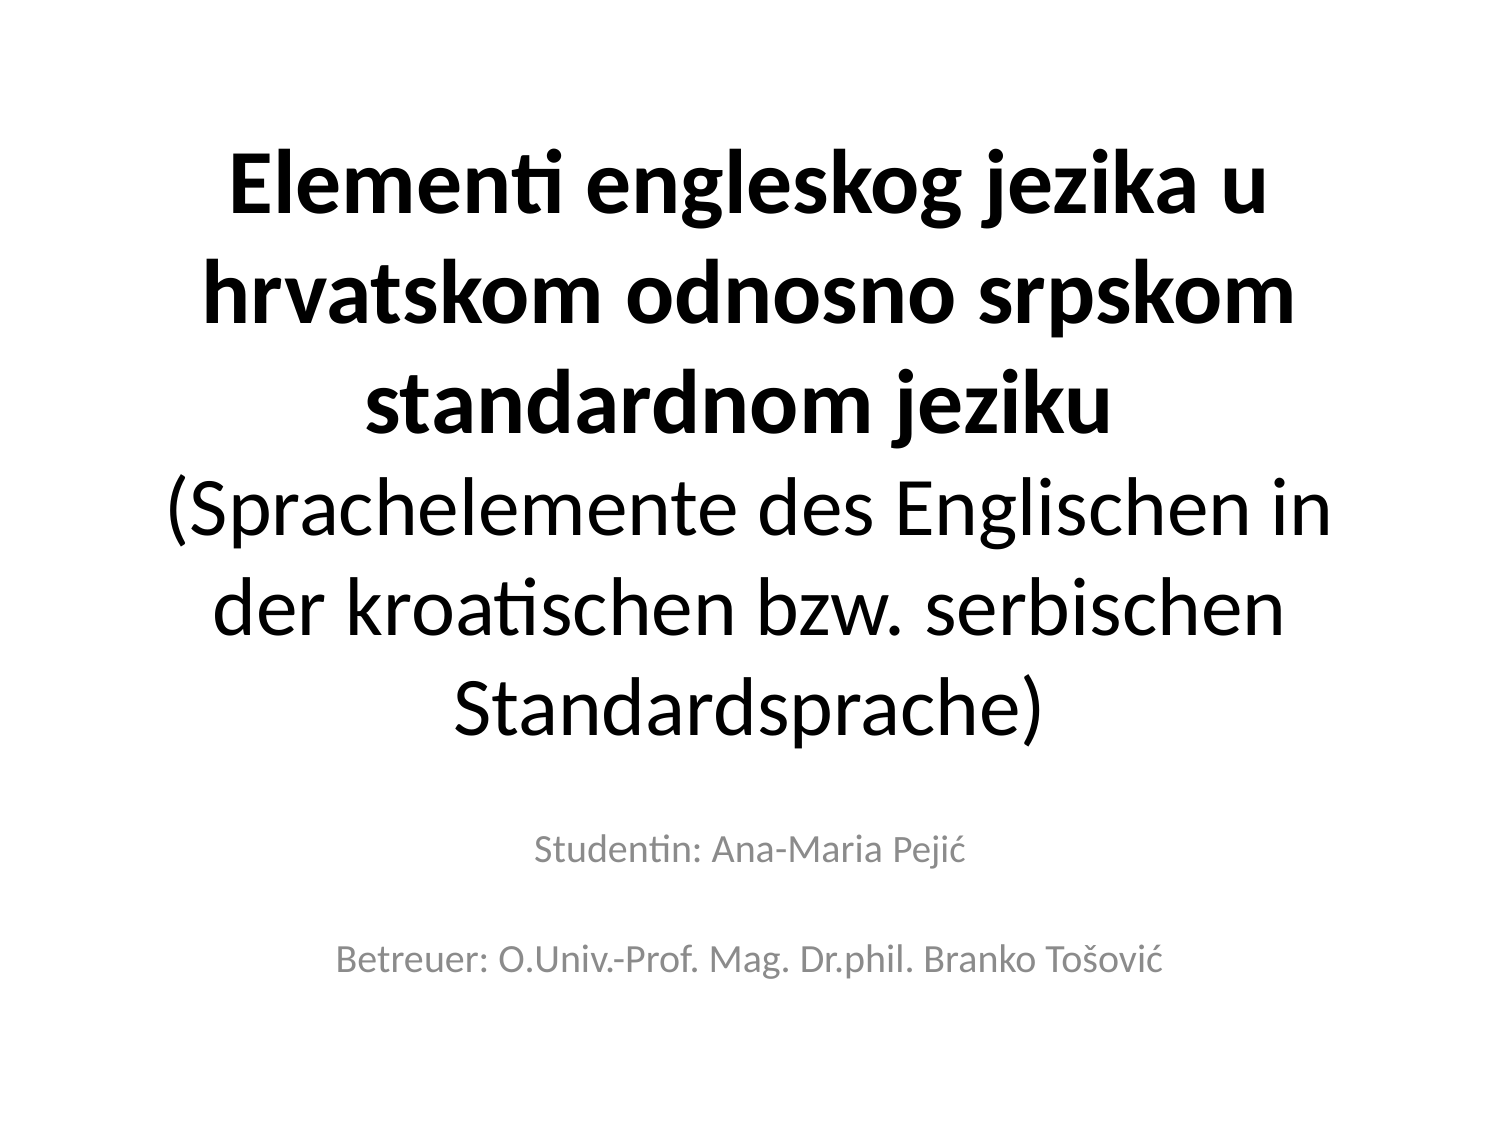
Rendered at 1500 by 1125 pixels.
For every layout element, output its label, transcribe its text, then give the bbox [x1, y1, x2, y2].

title Elementi engleskog jezika u hrvatskom odnosno srpskom standardnom jeziku (Sprachelemente des Englischen in der kroatischen bzw. serbischen Standardsprache) [112, 70, 1388, 804]
subtitle Studentin: Ana-Maria Pejić Betreuer: O.Univ.-Prof. Mag. Dr.phil. Branko Tošović [225, 759, 1275, 1047]
